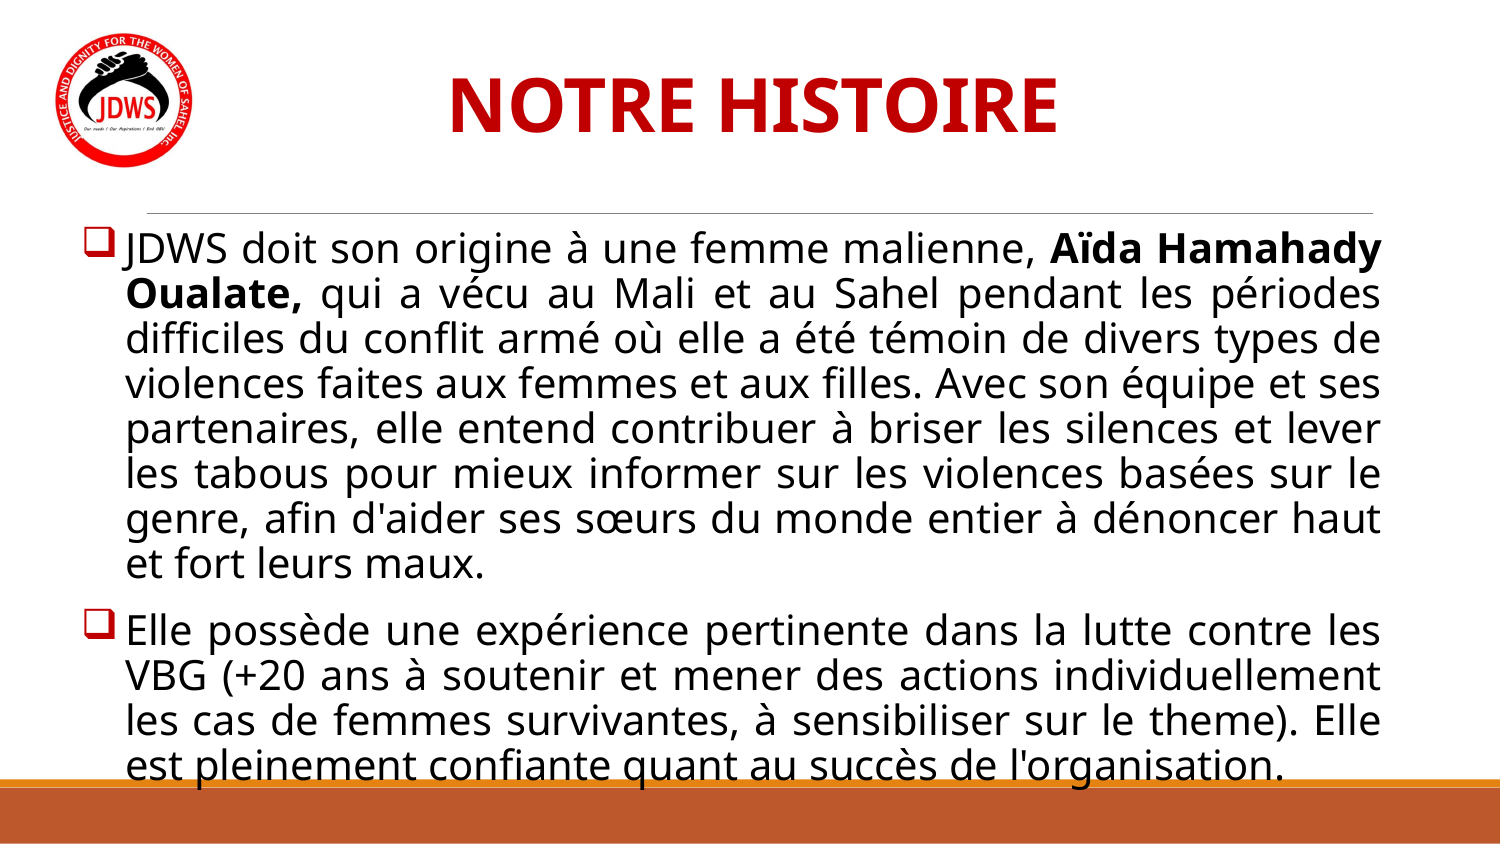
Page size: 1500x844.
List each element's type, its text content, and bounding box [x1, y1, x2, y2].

picture [53, 28, 197, 169]
list JDWS doit son origine à une femme malienne, Aïda Hamahady Oualate, qui a vécu au Mali et au Sahel pendant les périodes difficiles du conflit armé où elle a été témoin de divers types de violences faites aux femmes et aux filles. Avec son équipe et ses partenaires, elle entend contribuer à briser les silences et lever les tabous pour mieux informer sur les violences basées sur le genre, afin d'aider ses sœurs du monde entier à dénoncer haut et fort leurs maux. Elle possède une expérience pertinente dans la lutte contre les VBG (+20 ans à soutenir et mener des actions individuellement les cas de femmes survivantes, à sensibiliser sur le theme). Elle est pleinement confiante quant au succès de l'organisation. [81, 220, 1383, 767]
title NOTRE HISTOIRE [135, 20, 1373, 199]
